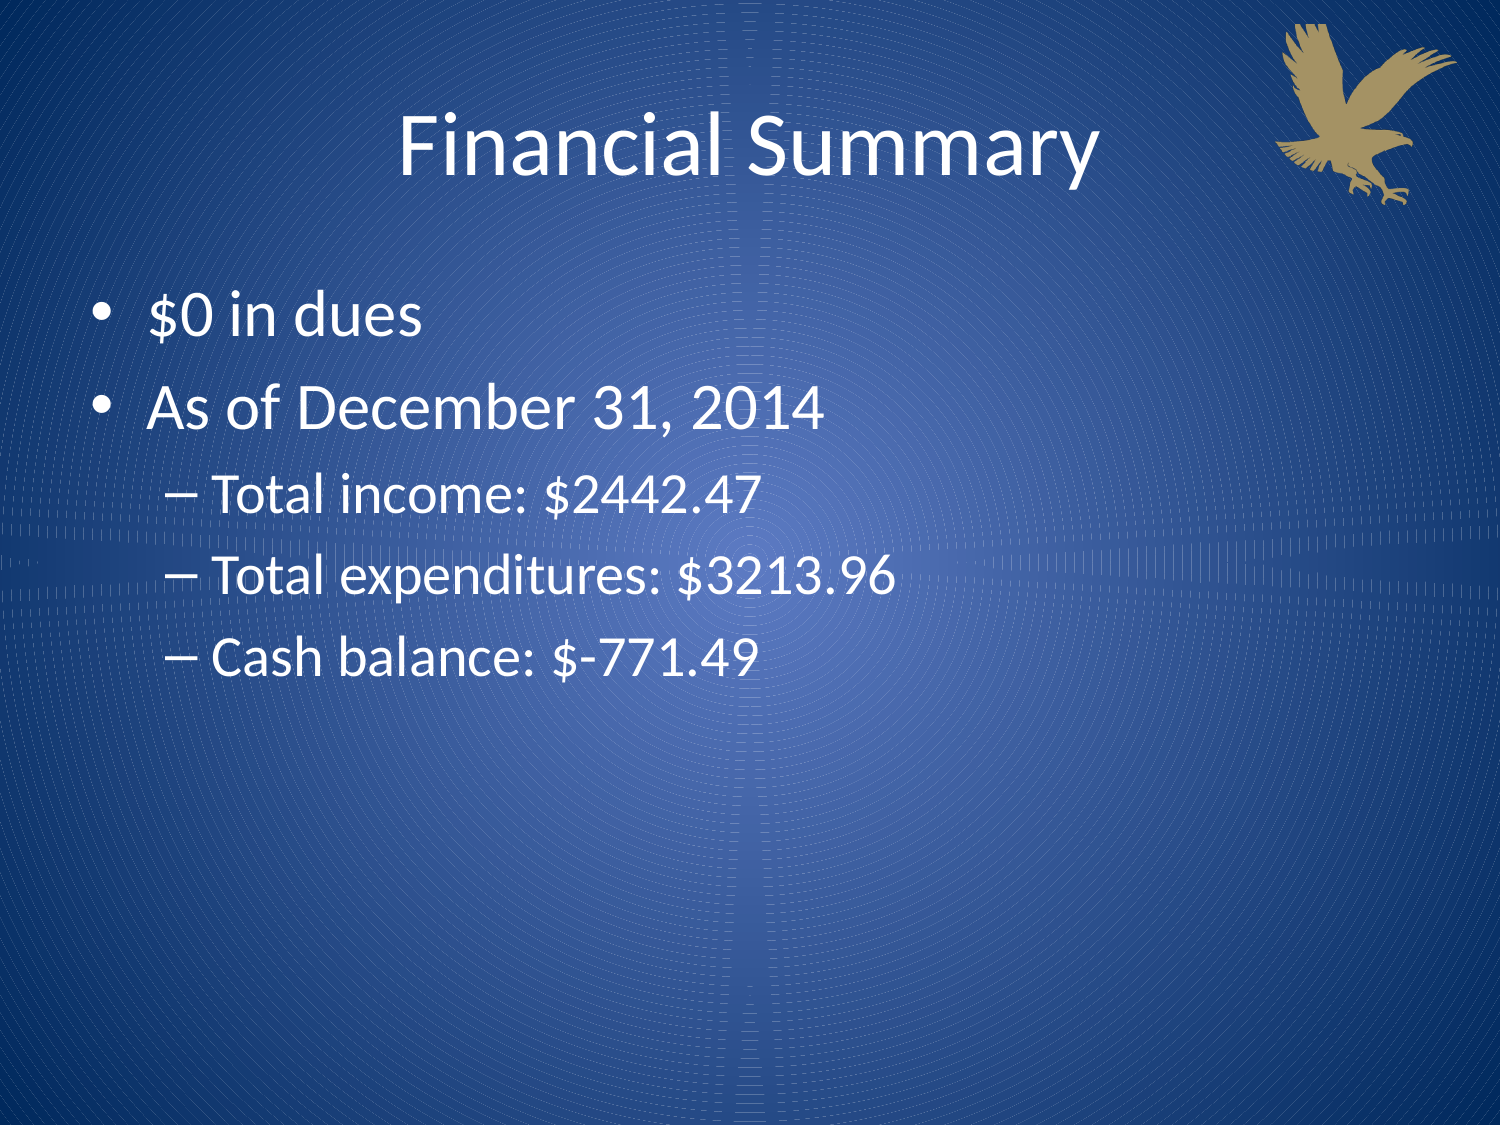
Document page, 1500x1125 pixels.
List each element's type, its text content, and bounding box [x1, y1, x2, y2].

list $0 in dues As of December 31, 2014 Total income: $2442.47 Total expenditures: $3213.96 Cash balance: $-771.49 [75, 262, 1425, 1005]
title Financial Summary [75, 45, 1425, 233]
picture [1275, 24, 1457, 205]
